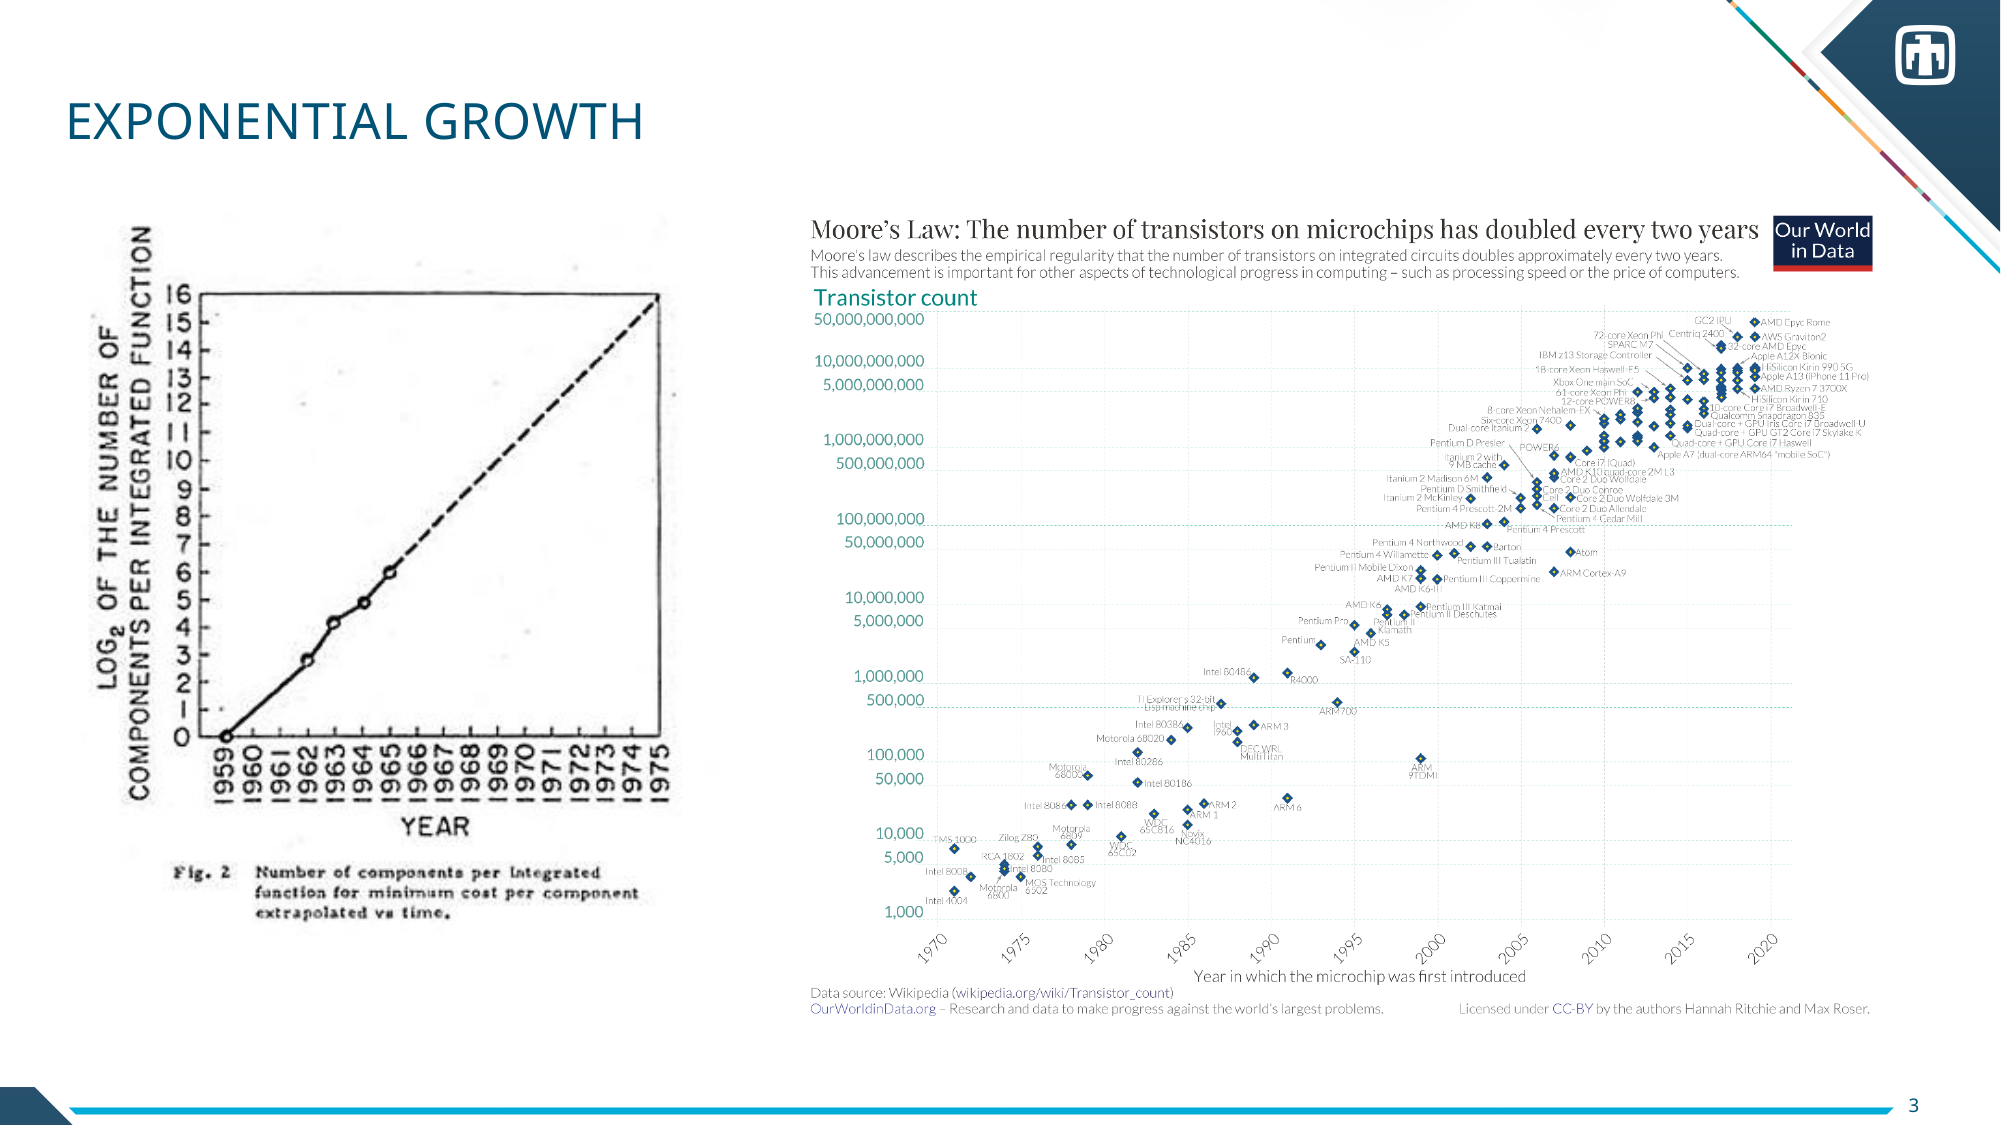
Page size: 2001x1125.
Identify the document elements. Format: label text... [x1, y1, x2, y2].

title Exponential Growth [65, 67, 1722, 180]
picture [0, 0, 2001, 1125]
slide_number 3 [1893, 1086, 1974, 1125]
